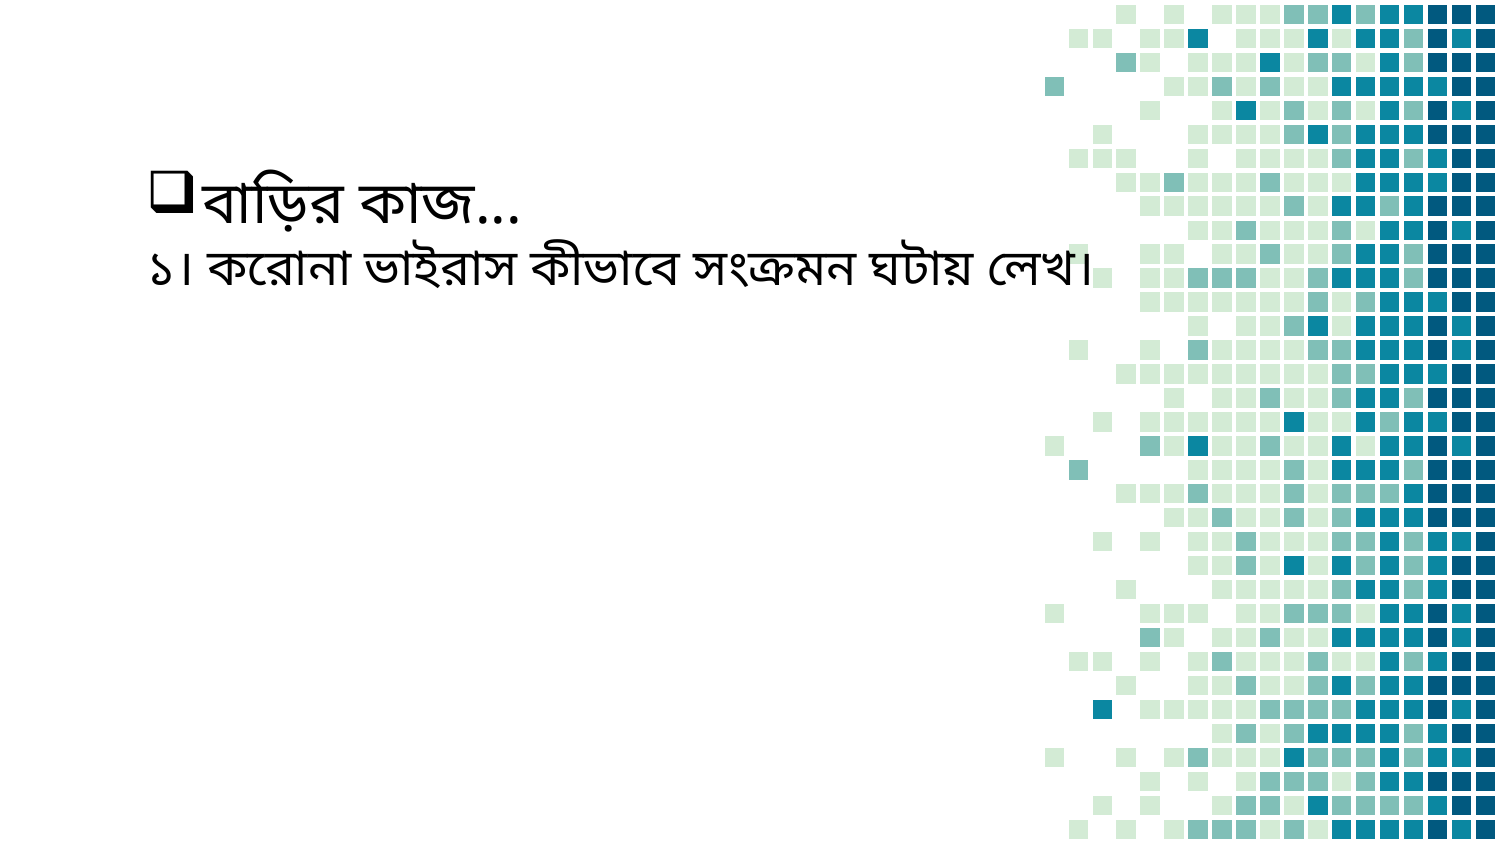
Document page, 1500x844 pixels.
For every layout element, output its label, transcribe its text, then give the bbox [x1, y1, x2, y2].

text_box বাড়ির কাজ... ১। করোনা ভাইরাস কীভাবে সংক্রমন ঘটায় লেখ। [131, 157, 1284, 303]
